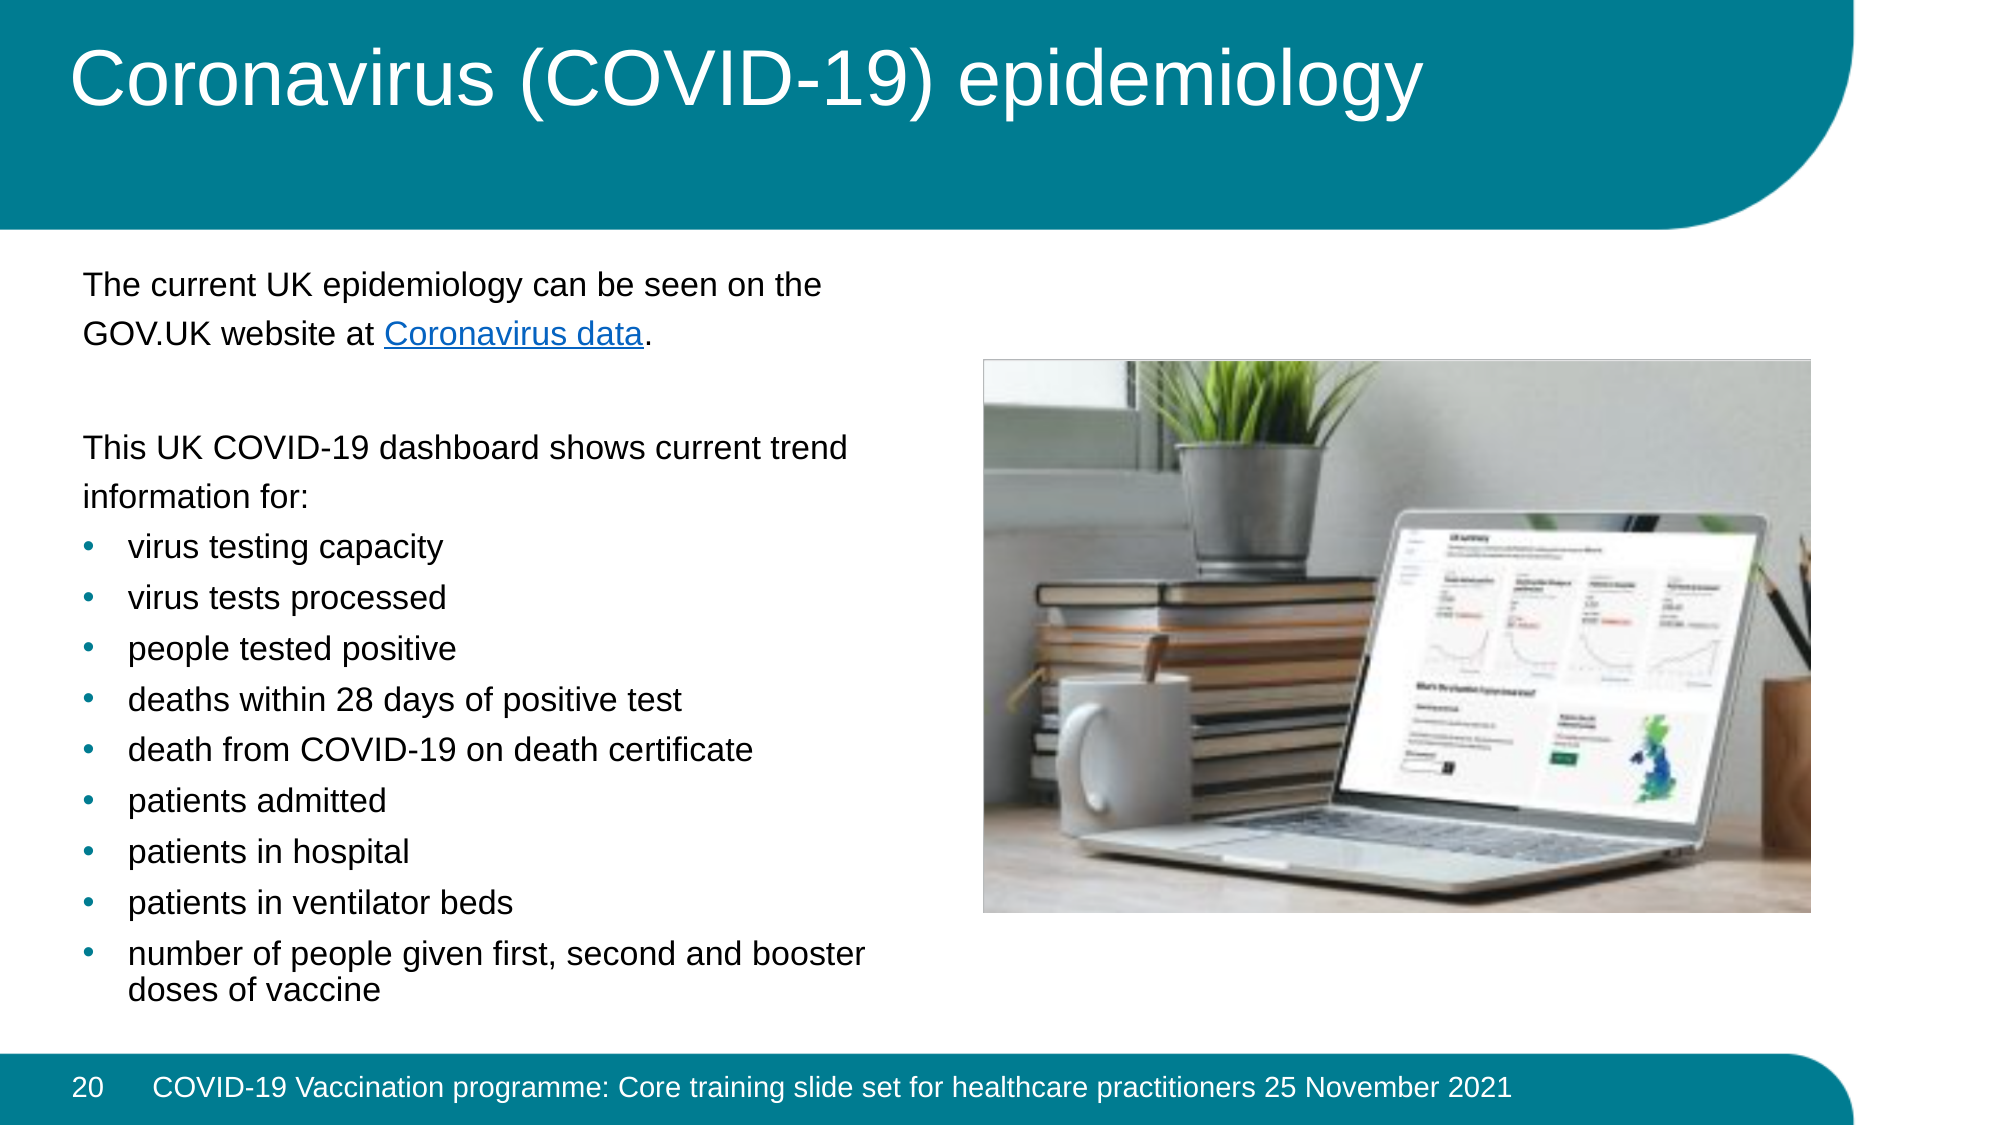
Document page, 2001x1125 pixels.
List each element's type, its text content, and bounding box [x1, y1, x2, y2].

footer COVID-19 Vaccination programme: Core training slide set for healthcare practitioners 25 November 2021 [137, 1056, 1780, 1116]
picture [981, 359, 1811, 913]
list The current UK epidemiology can be seen on the GOV.UK website at Coronavirus data. This UK COVID-19 dashboard shows current trend information for: virus testing capacity virus tests processed people tested positive deaths within 28 days of positive test death from COVID-19 on death certificate patients admitted patients in hospital patients in ventilator beds number of people given first, second and booster doses of vaccine [67, 246, 971, 1025]
title Coronavirus (COVID-19) epidemiology [54, 29, 1780, 189]
slide_number 20 [21, 1056, 120, 1117]
